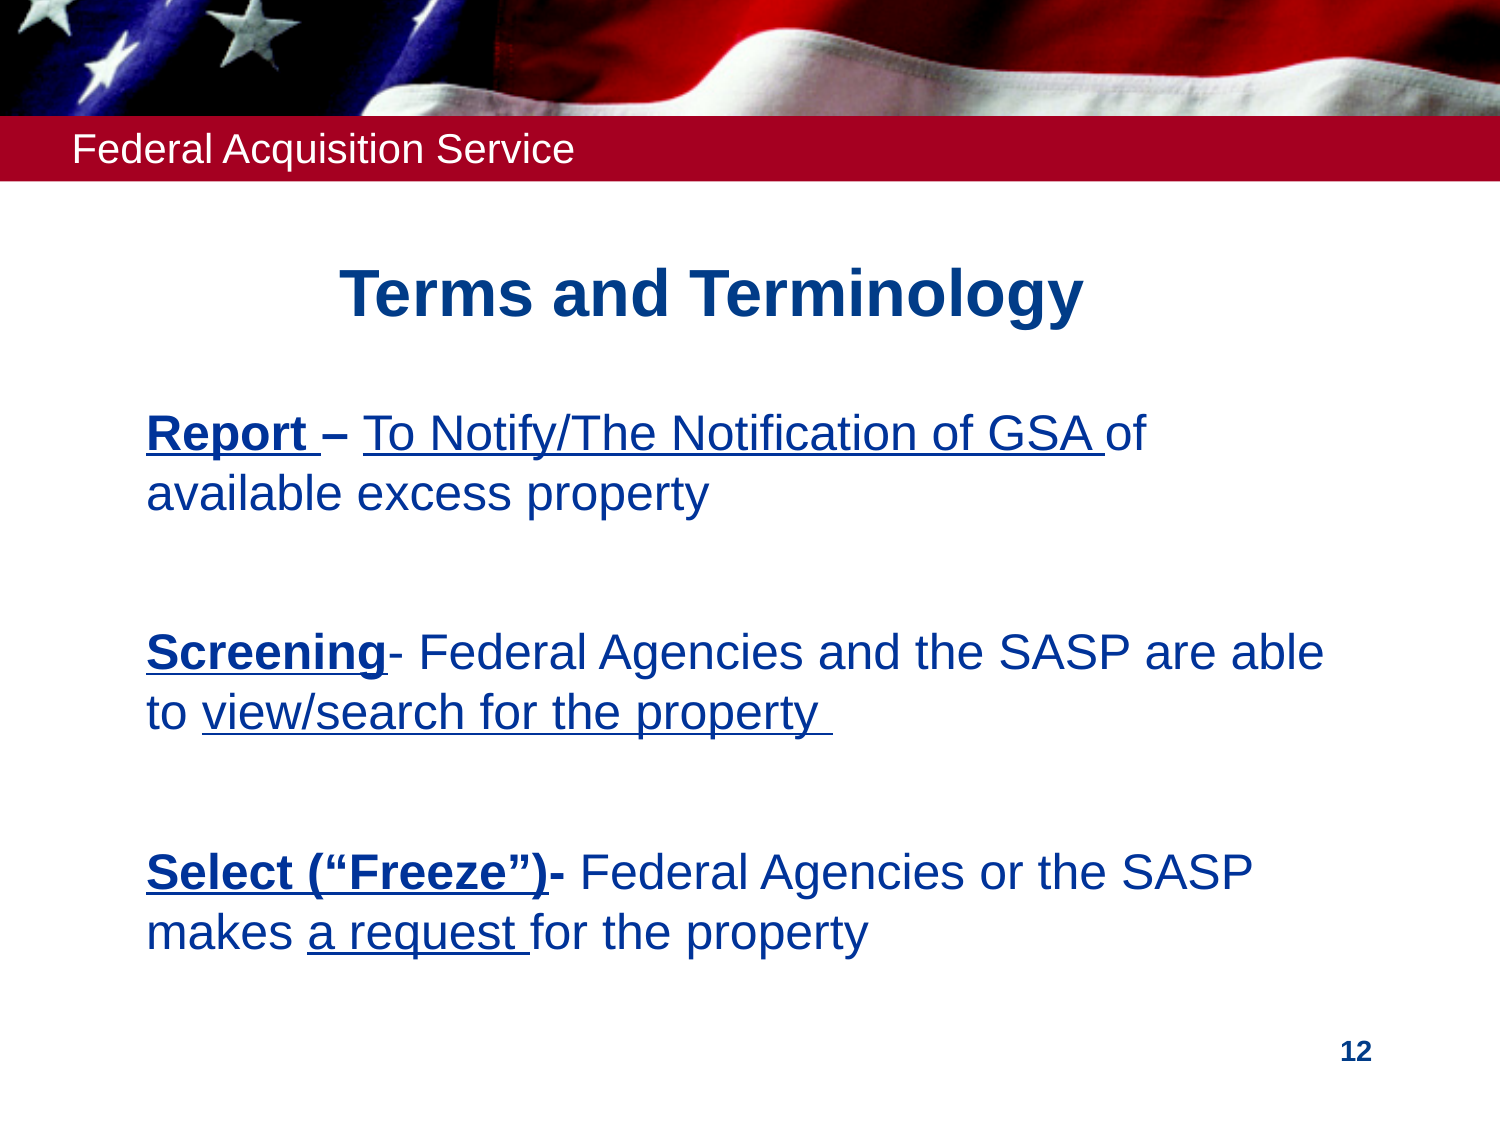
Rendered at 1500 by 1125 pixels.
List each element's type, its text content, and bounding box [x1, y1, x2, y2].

title Terms and Terminology [74, 242, 1350, 339]
list Report – To Notify/The Notification of GSA of available excess property Screening- Federal Agencies and the SASP are able to view/search for the property Select (“Freeze”)- Federal Agencies or the SASP makes a request for the property [74, 392, 1350, 893]
picture [0, 0, 1500, 116]
slide_number 12 [1074, 1024, 1388, 1101]
